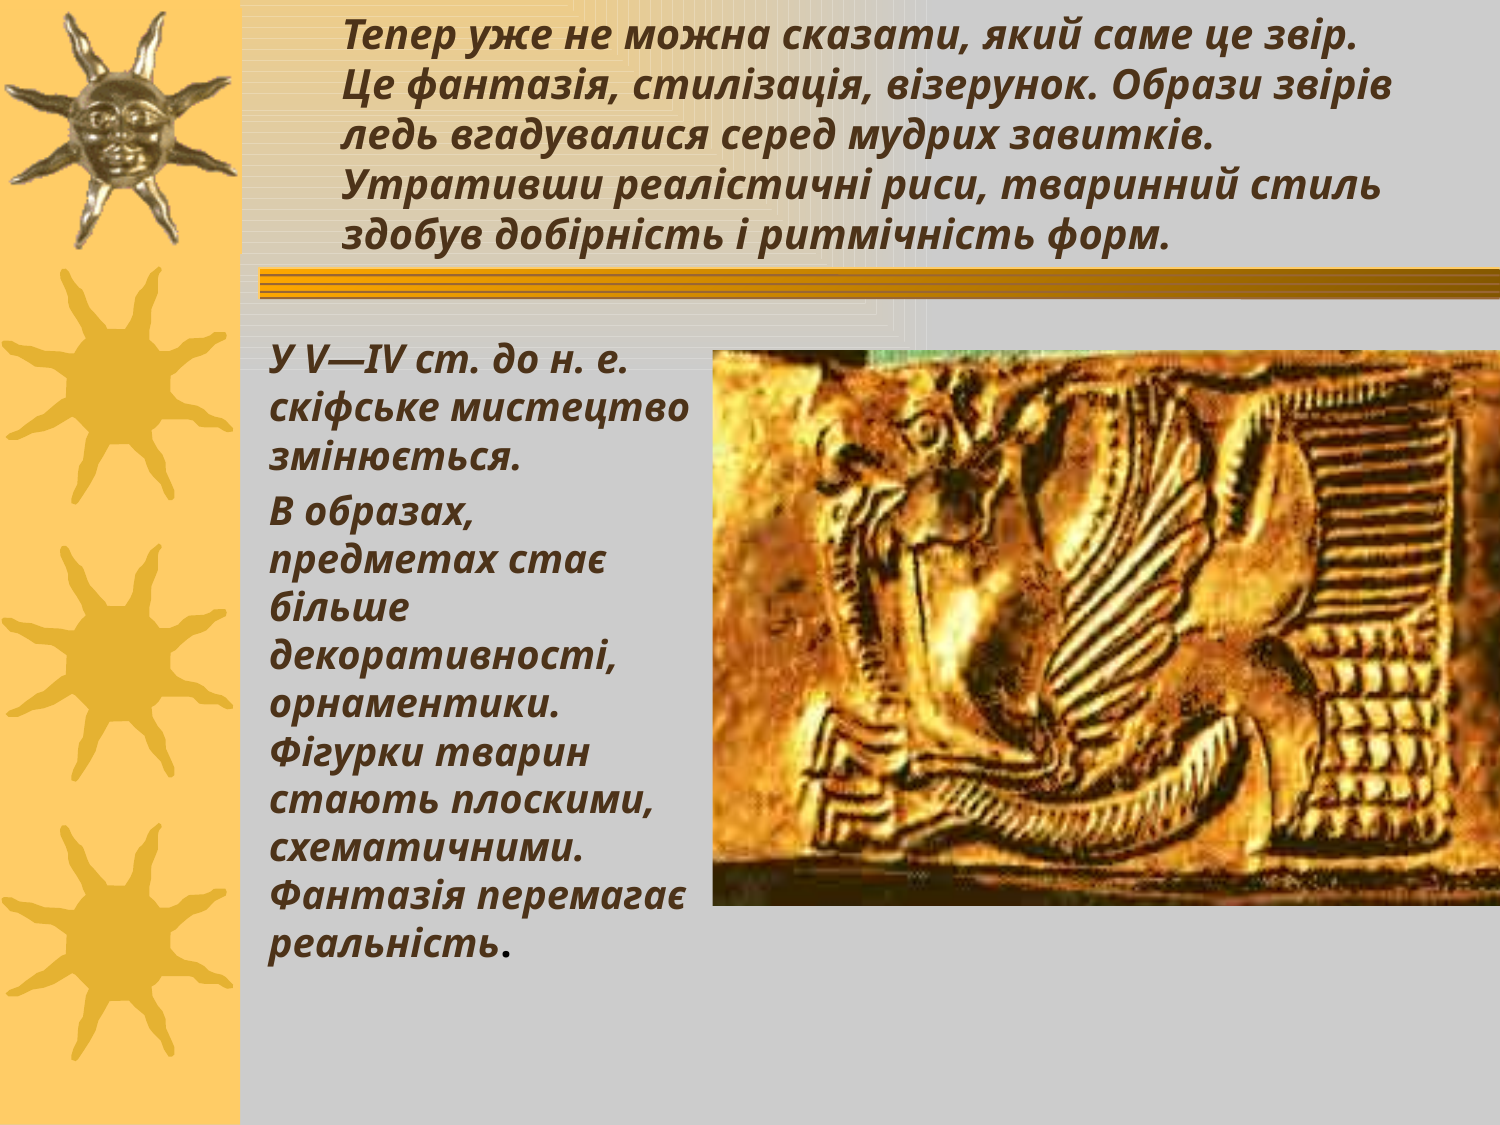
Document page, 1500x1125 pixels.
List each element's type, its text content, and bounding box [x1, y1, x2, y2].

list Тепер уже не можна сказати, який саме це звір. Це фантазія, стилізація, візерунок. Образи звірів ледь вгадувалися серед мудрих завитків. Утративши реалістичні риси, тваринний стиль здобув добірність і ритмічність форм. [326, 0, 1436, 268]
picture [712, 349, 1500, 906]
list У V—IV ст. до н. е. скіфське мистецтво змінюється. В образах, предметах стає більше декоративності, орнаментики. Фігурки тварин стають плоскими, схематичними. Фантазія перемагає реальність. [253, 326, 709, 998]
picture [1, 8, 242, 254]
